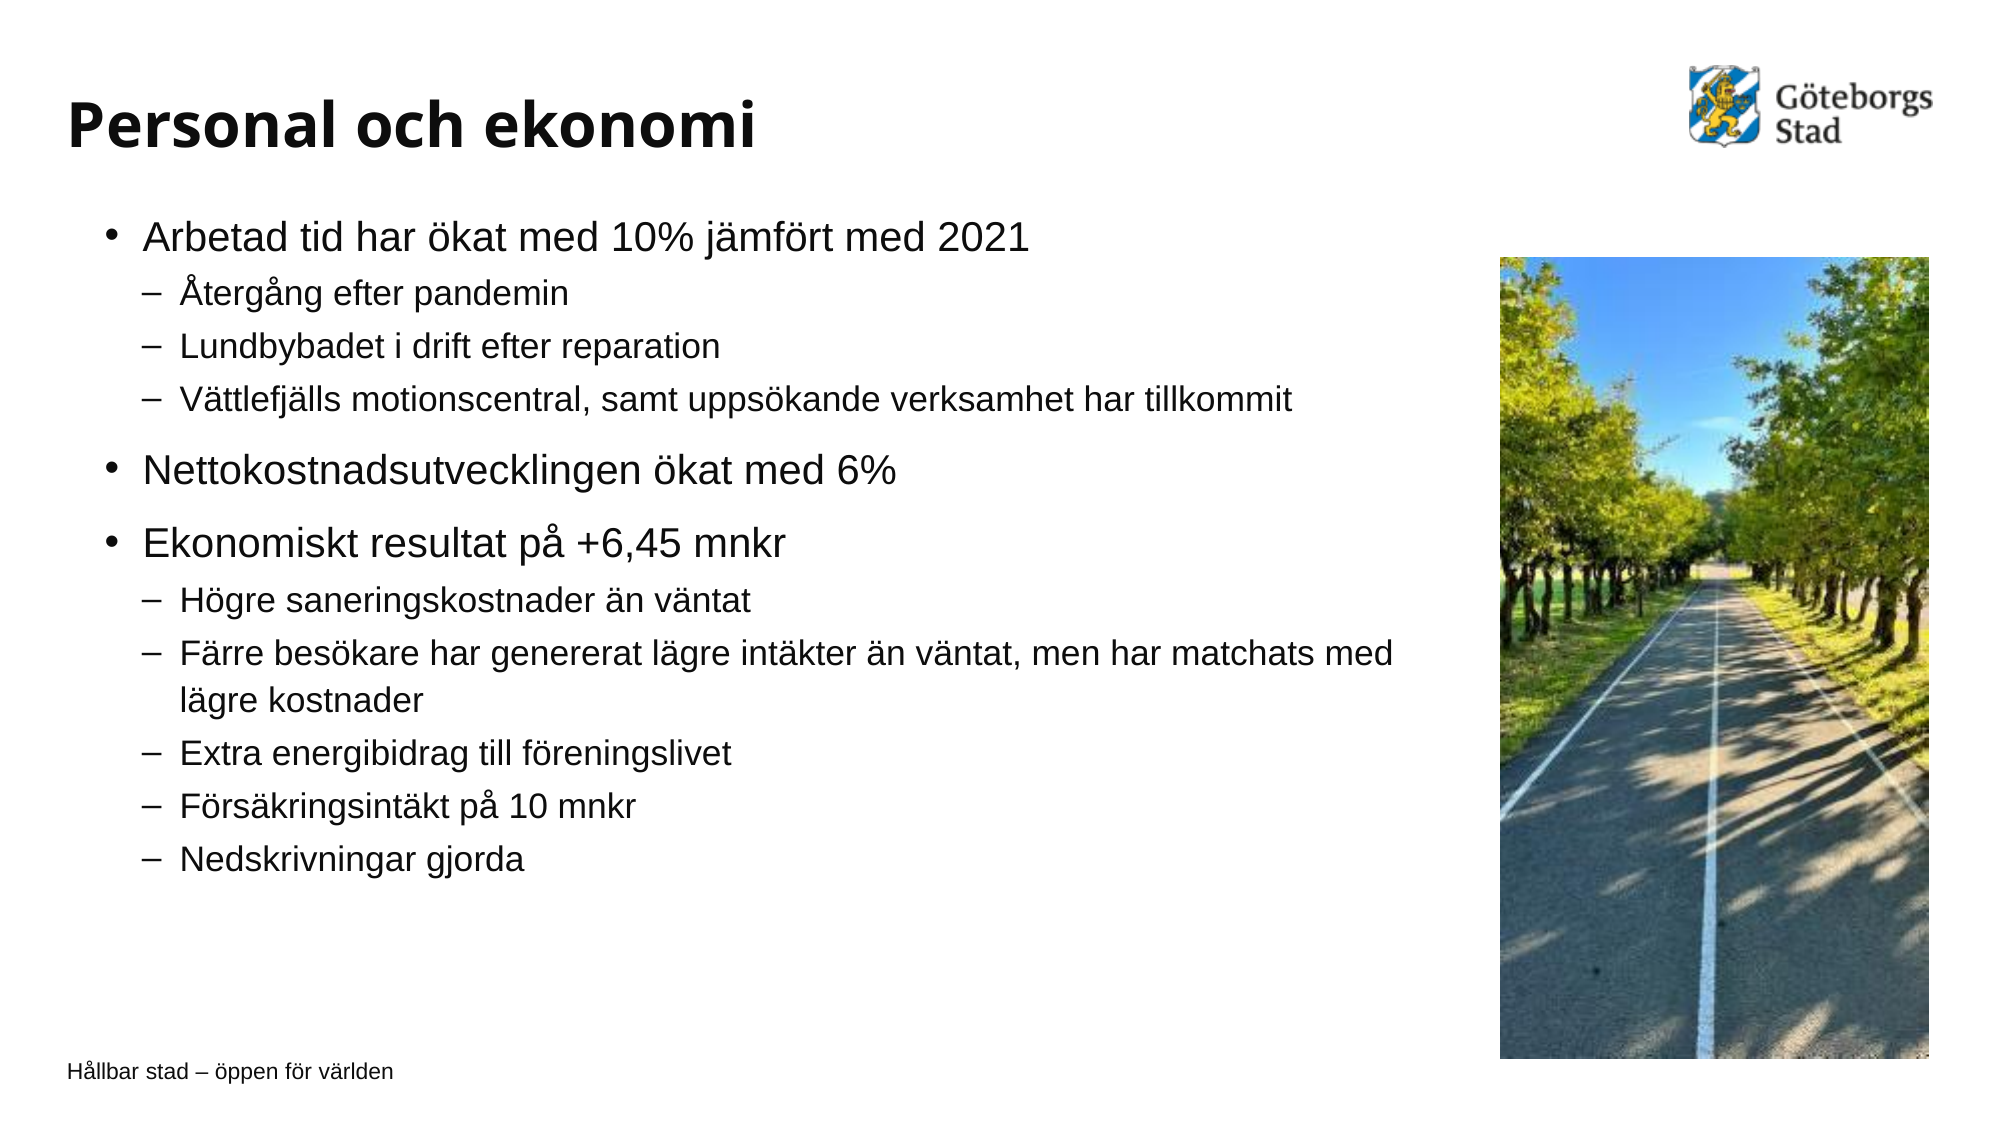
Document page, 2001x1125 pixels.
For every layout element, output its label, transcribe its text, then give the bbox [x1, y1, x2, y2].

list Arbetad tid har ökat med 10% jämfört med 2021 Återgång efter pandemin Lundbybadet i drift efter reparation Vättlefjälls motionscentral, samt uppsökande verksamhet har tillkommit Nettokostnadsutvecklingen ökat med 6% Ekonomiskt resultat på +6,45 mnkr Högre saneringskostnader än väntat Färre besökare har genererat lägre intäkter än väntat, men har matchats med lägre kostnader Extra energibidrag till föreningslivet Försäkringsintäkt på 10 mnkr Nedskrivningar gjorda [104, 204, 1433, 1021]
picture [1499, 257, 1929, 1059]
title Personal och ekonomi [66, 66, 1572, 188]
picture [1689, 65, 1933, 148]
